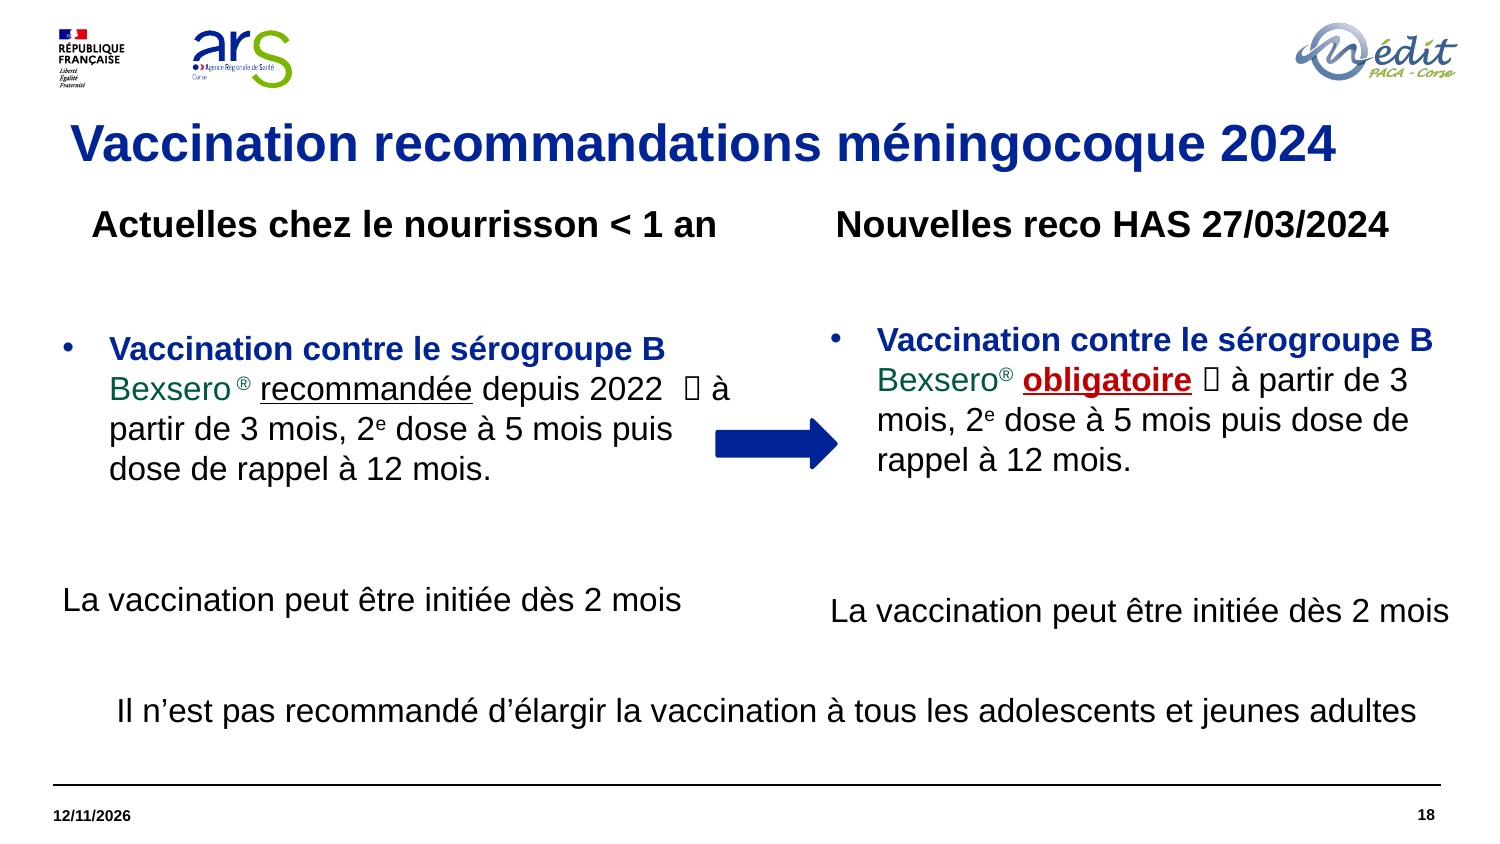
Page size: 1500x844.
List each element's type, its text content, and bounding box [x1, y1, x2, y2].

picture [192, 30, 292, 88]
text_box Vaccination contre le sérogroupe B Bexsero® obligatoire  à partir de 3 mois, 2e dose à 5 mois puis dose de rappel à 12 mois. La vaccination peut être initiée dès 2 mois [814, 267, 1477, 706]
text_box Il n’est pas recommandé d’élargir la vaccination à tous les adolescents et jeunes adultes [100, 681, 1436, 737]
list Vaccination contre le sérogroupe B Bexsero ® recommandée depuis 2022  à partir de 3 mois, 2e dose à 5 mois puis dose de rappel à 12 mois. La vaccination peut être initiée dès 2 mois [47, 277, 745, 750]
text_box Actuelles chez le nourrisson < 1 an [76, 192, 762, 252]
title Vaccination recommandations méningocoque 2024 [53, 99, 1436, 189]
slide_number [53, 787, 252, 844]
picture [1293, 19, 1461, 86]
text_box Nouvelles reco HAS 27/03/2024 [820, 192, 1483, 252]
picture [47, 17, 136, 107]
text_box [715, 418, 814, 470]
slide_number 18 [1213, 784, 1436, 844]
